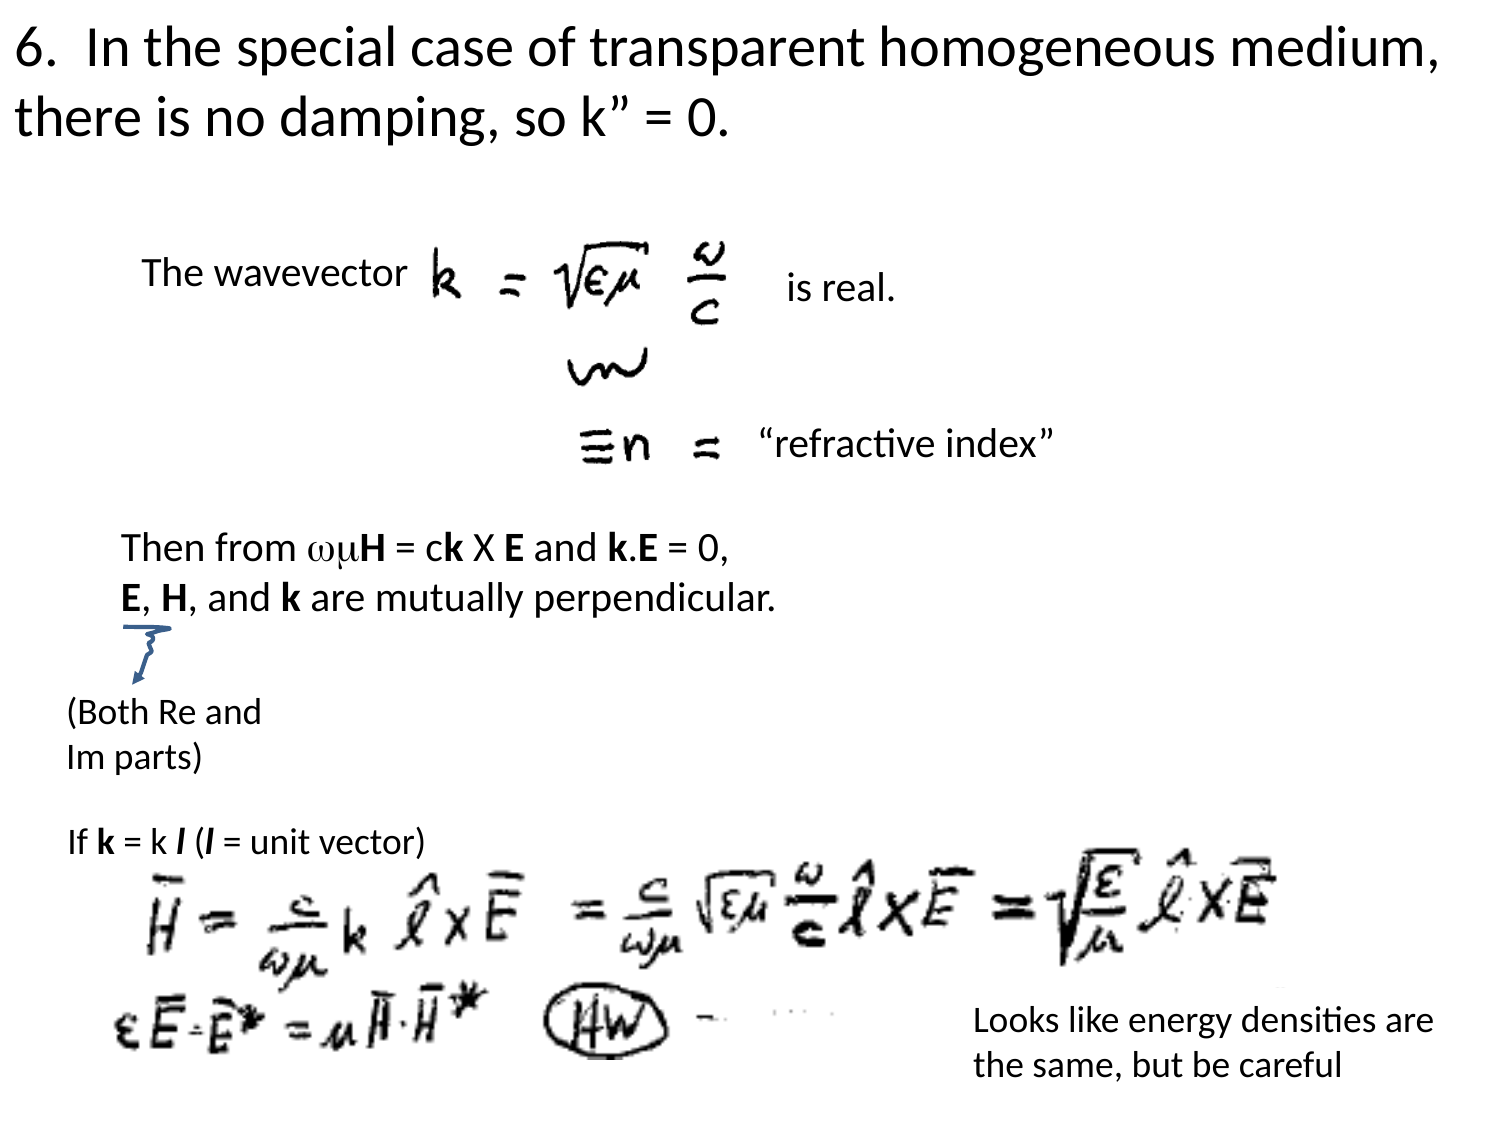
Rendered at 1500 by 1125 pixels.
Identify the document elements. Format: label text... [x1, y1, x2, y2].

text_box is real. [771, 251, 912, 317]
text_box “refractive index” [742, 408, 1071, 474]
text_box The wavevector [126, 237, 417, 303]
text_box 6. In the special case of transparent homogeneous medium, there is no damping, so k” = 0. [0, 1, 1500, 156]
text_box [123, 624, 172, 679]
text_box If k = k l (l = unit vector) [52, 809, 442, 870]
text_box Looks like energy densities are the same, but be careful [958, 987, 1482, 1093]
text_box Then from wmH = ck X E and k.E = 0, E, H, and k are mutually perpendicular. [106, 512, 838, 628]
text_box (Both Re and Im parts) [51, 679, 289, 785]
picture [110, 844, 1288, 1060]
picture [422, 230, 740, 469]
